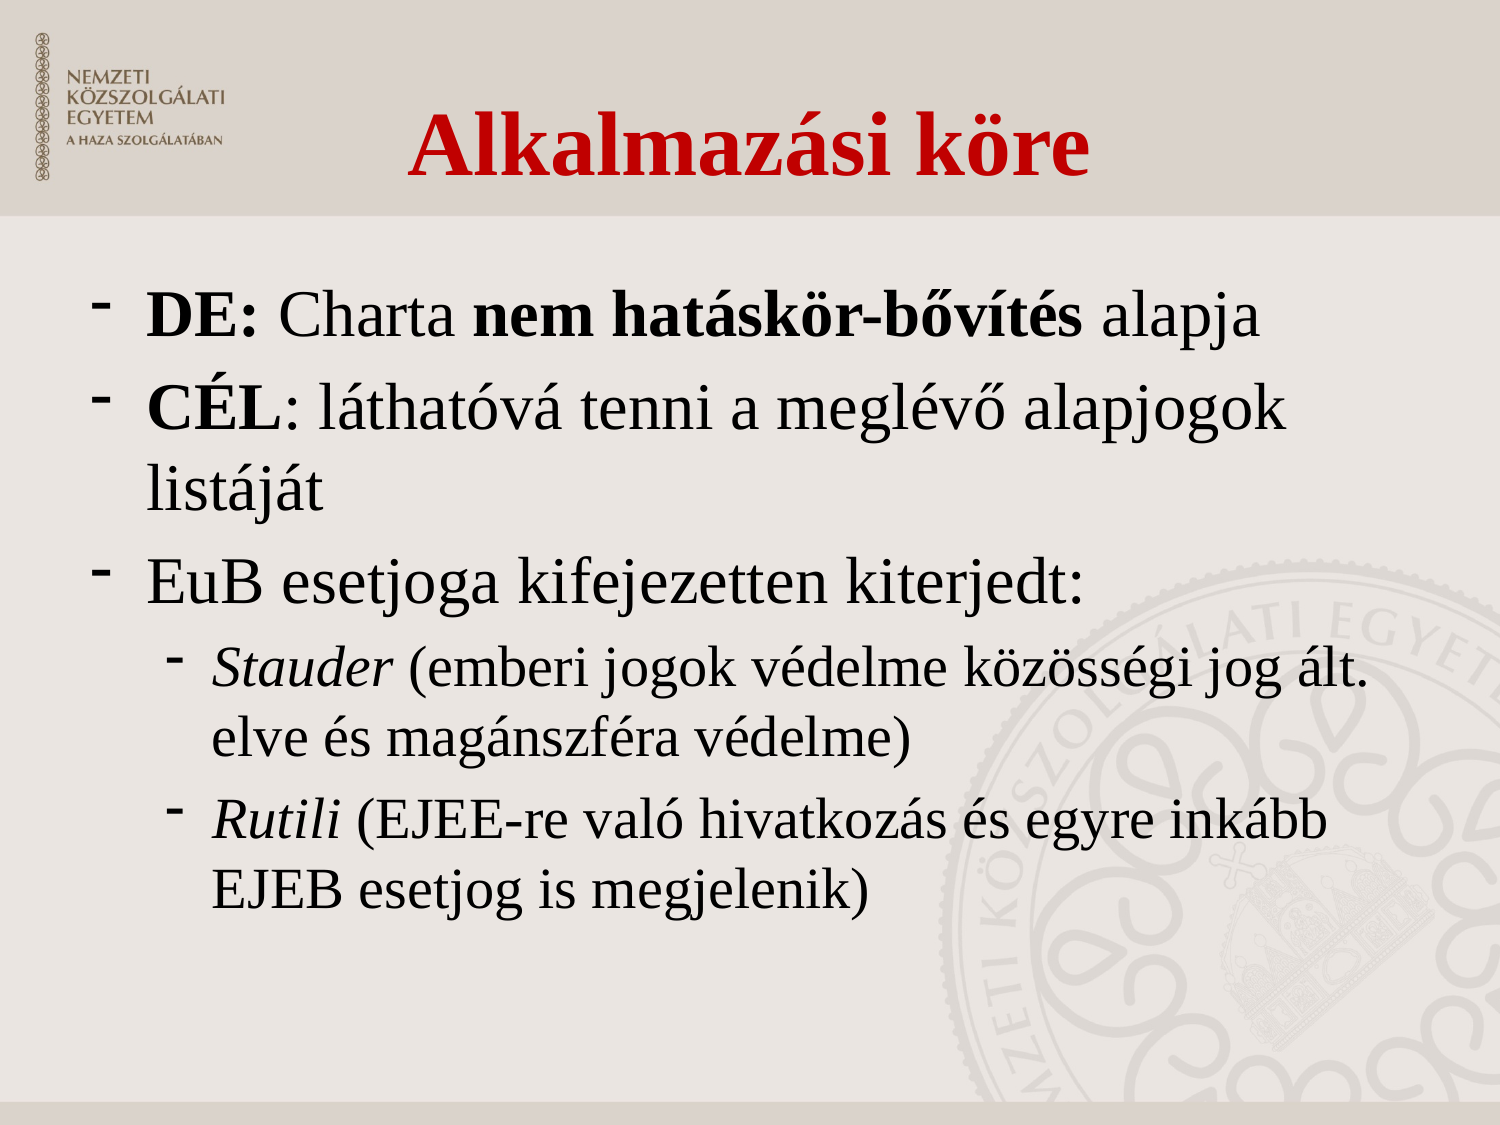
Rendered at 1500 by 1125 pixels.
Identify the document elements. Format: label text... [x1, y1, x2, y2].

list DE: Charta nem hatáskör-bővítés alapja CÉL: láthatóvá tenni a meglévő alapjogok listáját EuB esetjoga kifejezetten kiterjedt: Stauder (emberi jogok védelme közösségi jog ált. elve és magánszféra védelme) Rutili (EJEE-re való hivatkozás és egyre inkább EJEB esetjog is megjelenik) [75, 262, 1425, 1005]
picture [0, 0, 1500, 1125]
title Alkalmazási köre [75, 45, 1425, 233]
